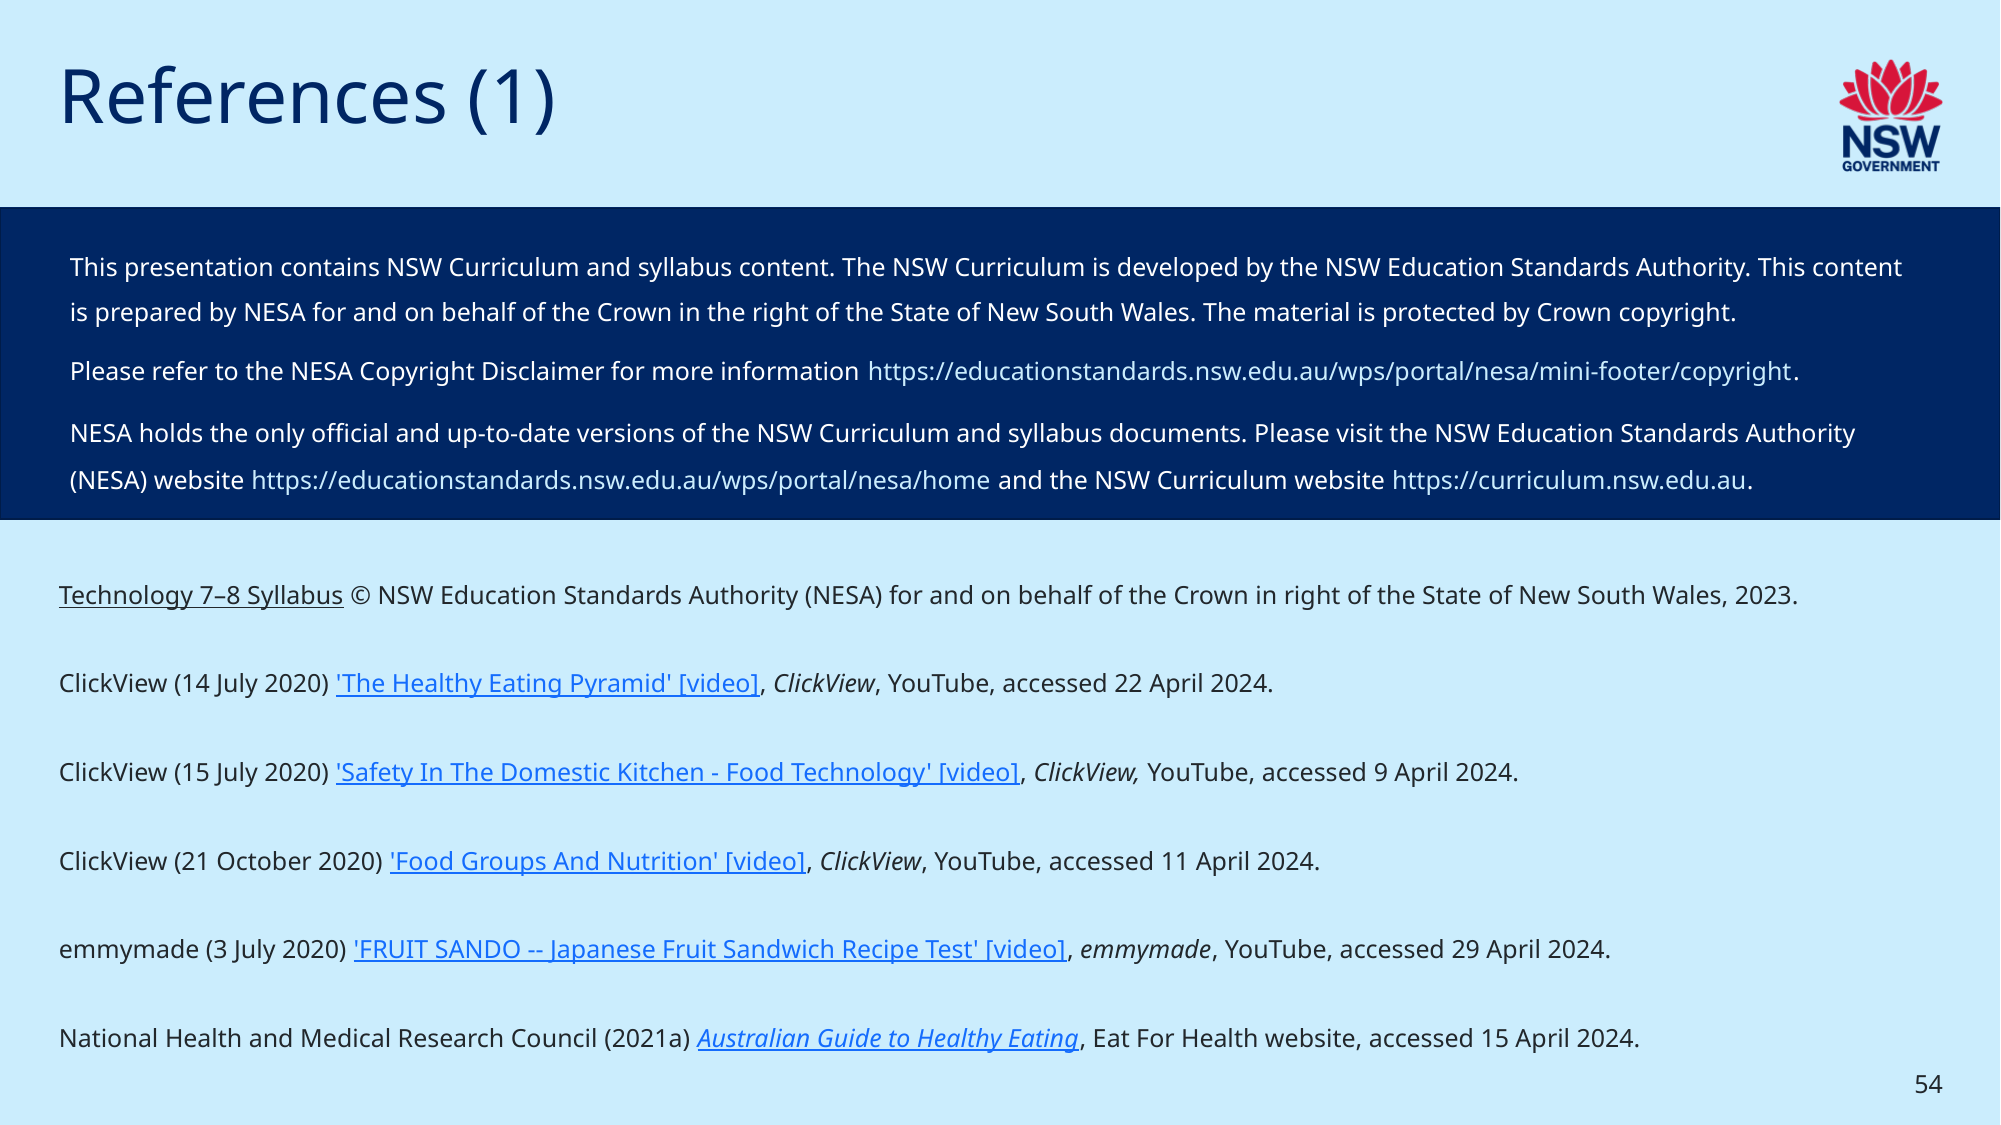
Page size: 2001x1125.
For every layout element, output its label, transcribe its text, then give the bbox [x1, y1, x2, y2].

title References (1) [59, 59, 1713, 145]
picture [1839, 59, 1943, 172]
list Technology 7–8 Syllabus © NSW Education Standards Authority (NESA) for and on behalf of the Crown in right of the State of New South Wales, 2023. ClickView (14 July 2020) 'The Healthy Eating Pyramid' [video], ClickView, YouTube, accessed 22 April 2024. ClickView (15 July 2020) 'Safety In The Domestic Kitchen - Food Technology' [video], ClickView, YouTube, accessed 9 April 2024. ClickView (21 October 2020) 'Food Groups And Nutrition' [video], ClickView, YouTube, accessed 11 April 2024. emmymade (3 July 2020) 'FRUIT SANDO -- Japanese Fruit Sandwich Recipe Test' [video], emmymade, YouTube, accessed 29 April 2024. National Health and Medical Research Council (2021a) Australian Guide to Healthy Eating, Eat For Health website, accessed 15 April 2024. [59, 562, 1943, 1043]
slide_number 54 [1824, 1068, 1943, 1099]
text_box This presentation contains NSW Curriculum and syllabus content. The NSW Curriculum is developed by the NSW Education Standards Authority. This content is prepared by NESA for and on behalf of the Crown in the right of the State of New South Wales. The material is protected by Crown copyright. Please refer to the NESA Copyright Disclaimer for more information https://educationstandards.nsw.edu.au/wps/portal/nesa/mini-footer/copyright. NESA holds the only official and up-to-date versions of the NSW Curriculum and syllabus documents. Please visit the NSW Education Standards Authority (NESA) website https://educationstandards.nsw.edu.au/wps/portal/nesa/home and the NSW Curriculum website https://curriculum.nsw.edu.au. [55, 229, 1937, 506]
